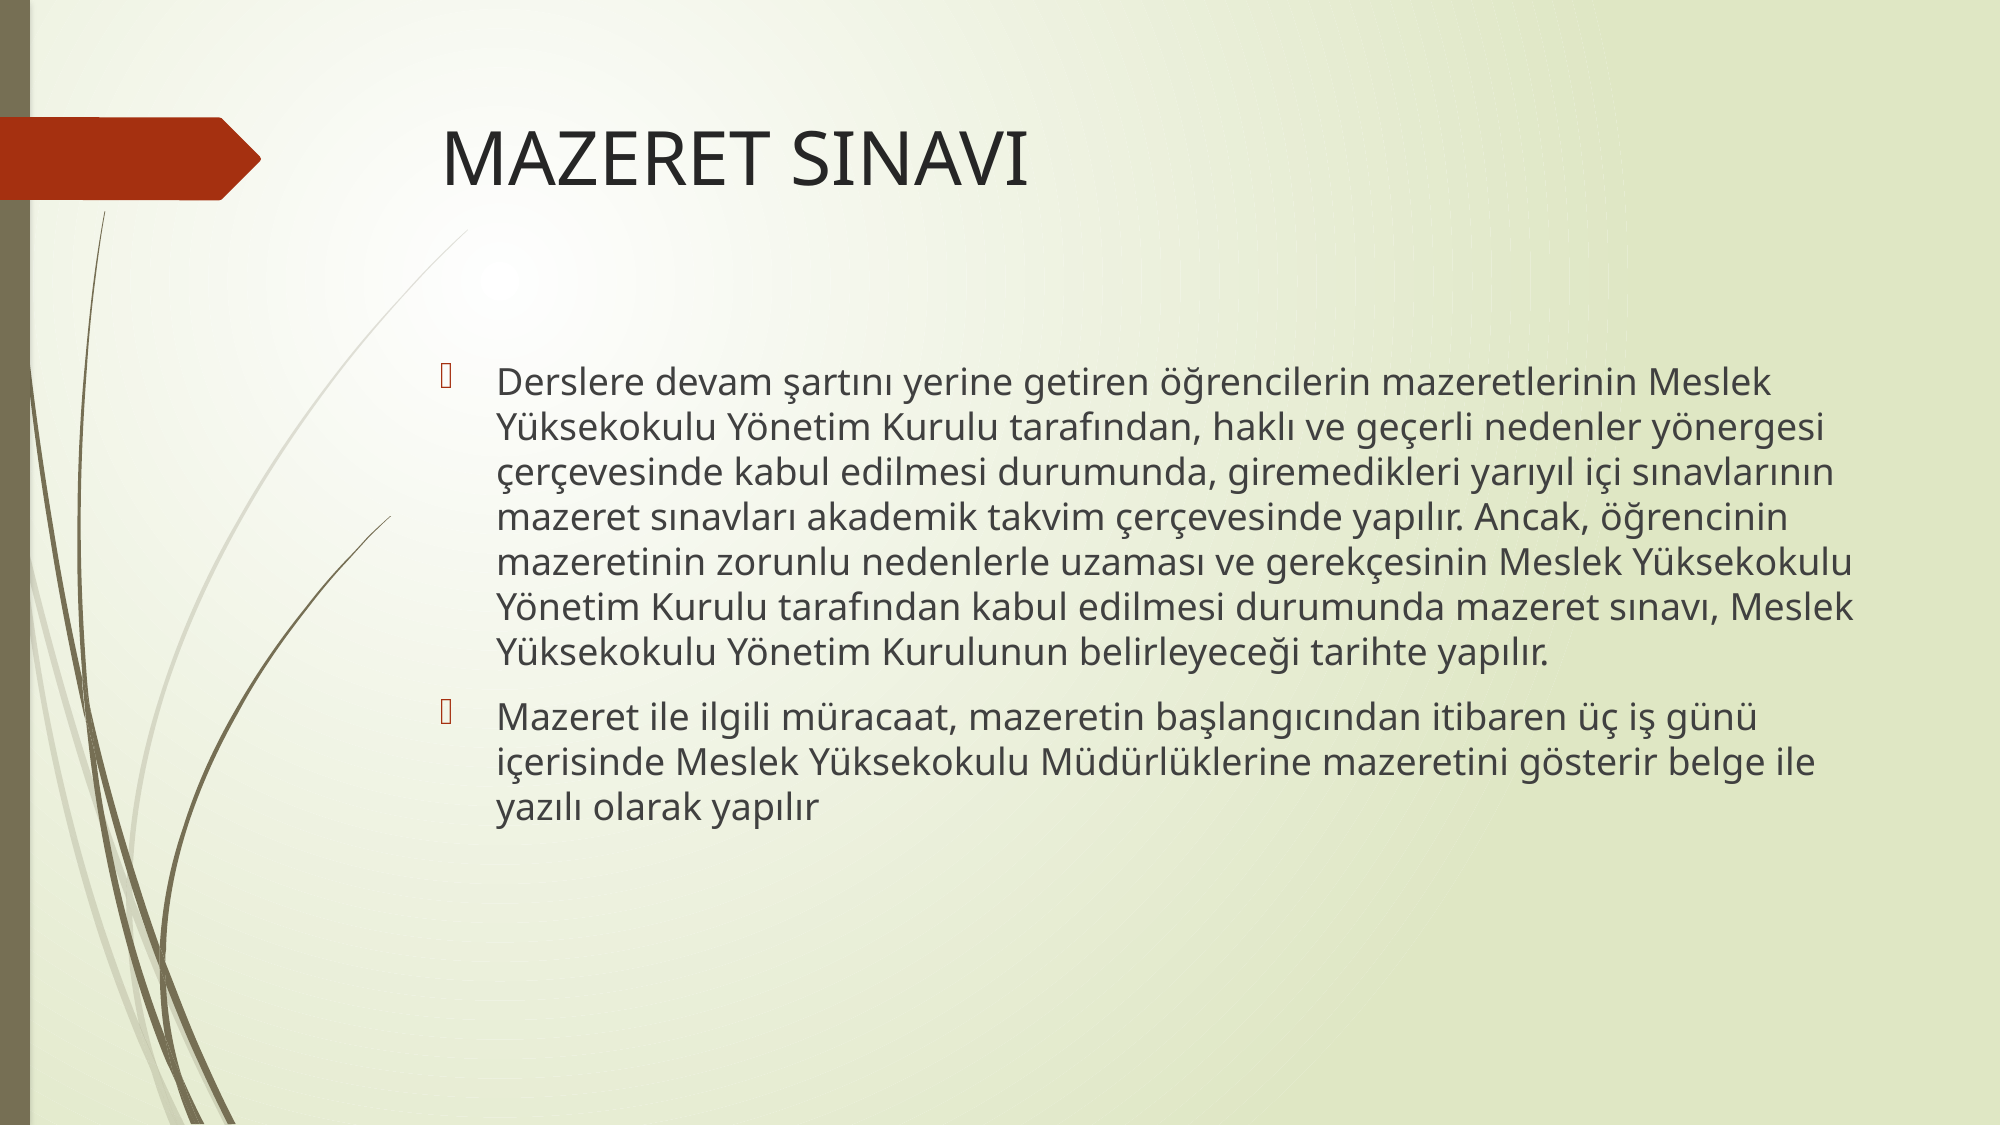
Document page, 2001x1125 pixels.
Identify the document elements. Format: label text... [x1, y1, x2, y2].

title MAZERET SINAVI [425, 102, 1888, 313]
list Derslere devam şartını yerine getiren öğrencilerin mazeretlerinin Meslek Yüksekokulu Yönetim Kurulu tarafından, haklı ve geçerli nedenler yönergesi çerçevesinde kabul edilmesi durumunda, giremedikleri yarıyıl içi sınavlarının mazeret sınavları akademik takvim çerçevesinde yapılır. Ancak, öğrencinin mazeretinin zorunlu nedenlerle uzaması ve gerekçesinin Meslek Yüksekokulu Yönetim Kurulu tarafından kabul edilmesi durumunda mazeret sınavı, Meslek Yüksekokulu Yönetim Kurulunun belirleyeceği tarihte yapılır. Mazeret ile ilgili müracaat, mazeretin başlangıcından itibaren üç iş günü içerisinde Meslek Yüksekokulu Müdürlüklerine mazeretini gösterir belge ile yazılı olarak yapılır [424, 350, 1888, 970]
